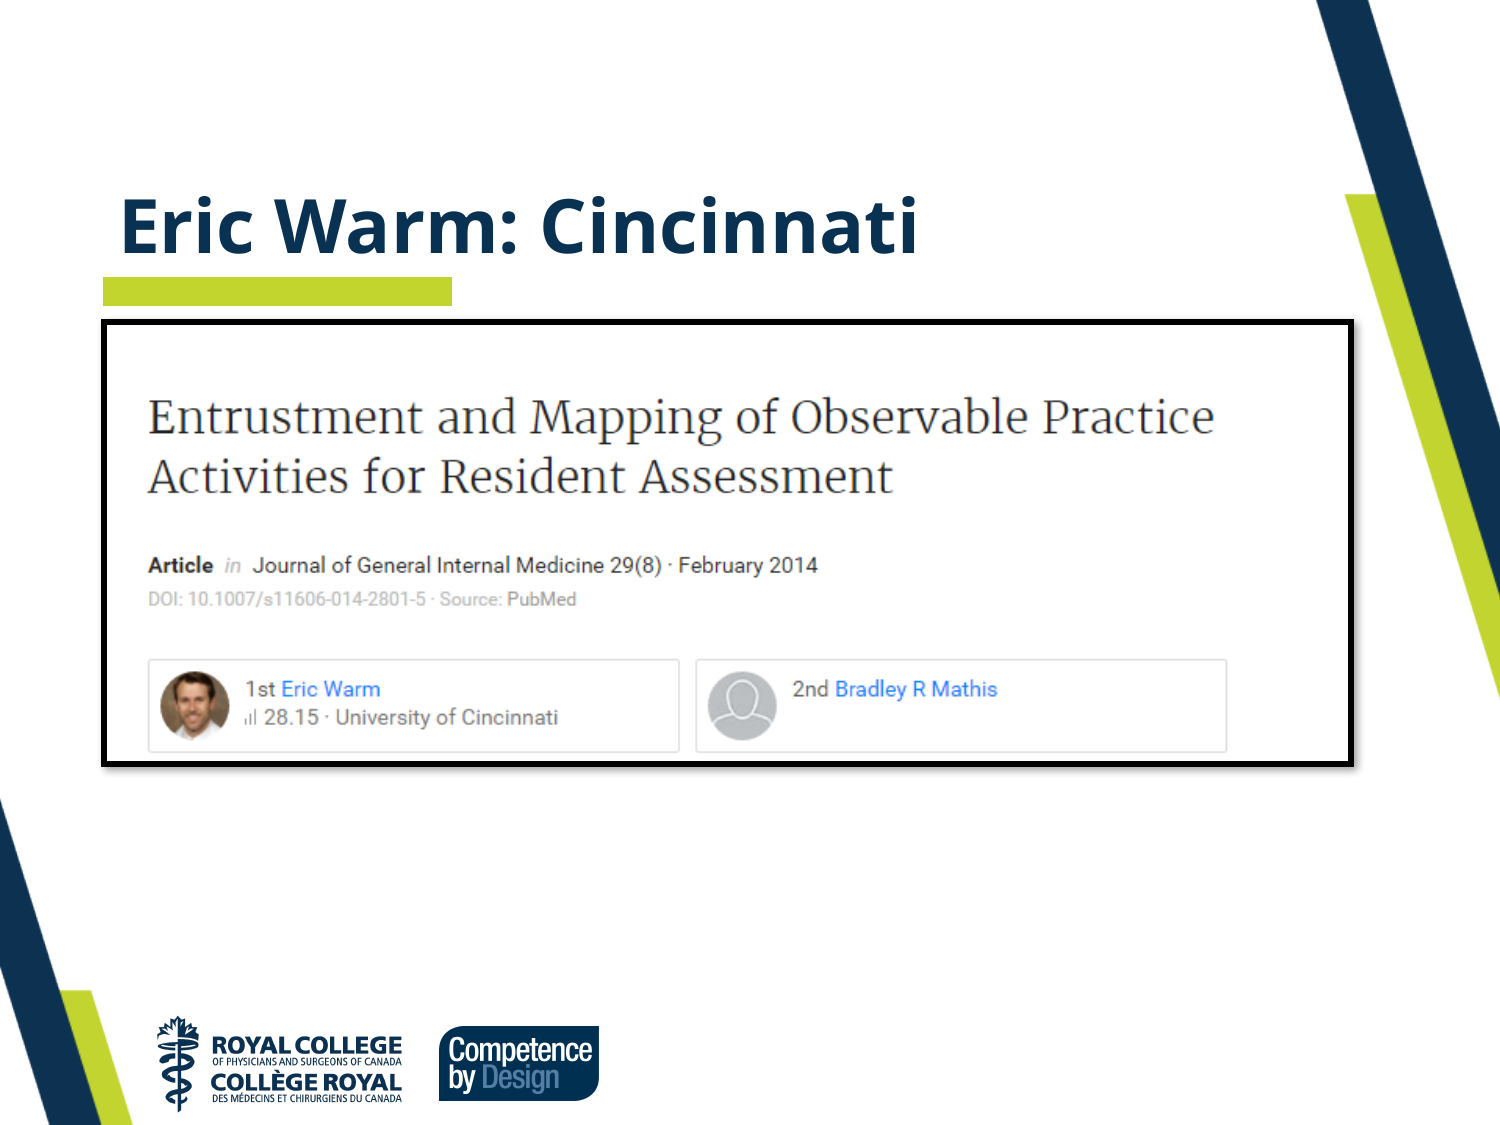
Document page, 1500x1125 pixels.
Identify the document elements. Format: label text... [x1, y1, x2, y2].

picture [0, 0, 1500, 1125]
title Eric Warm: Cincinnati [103, 59, 1321, 278]
